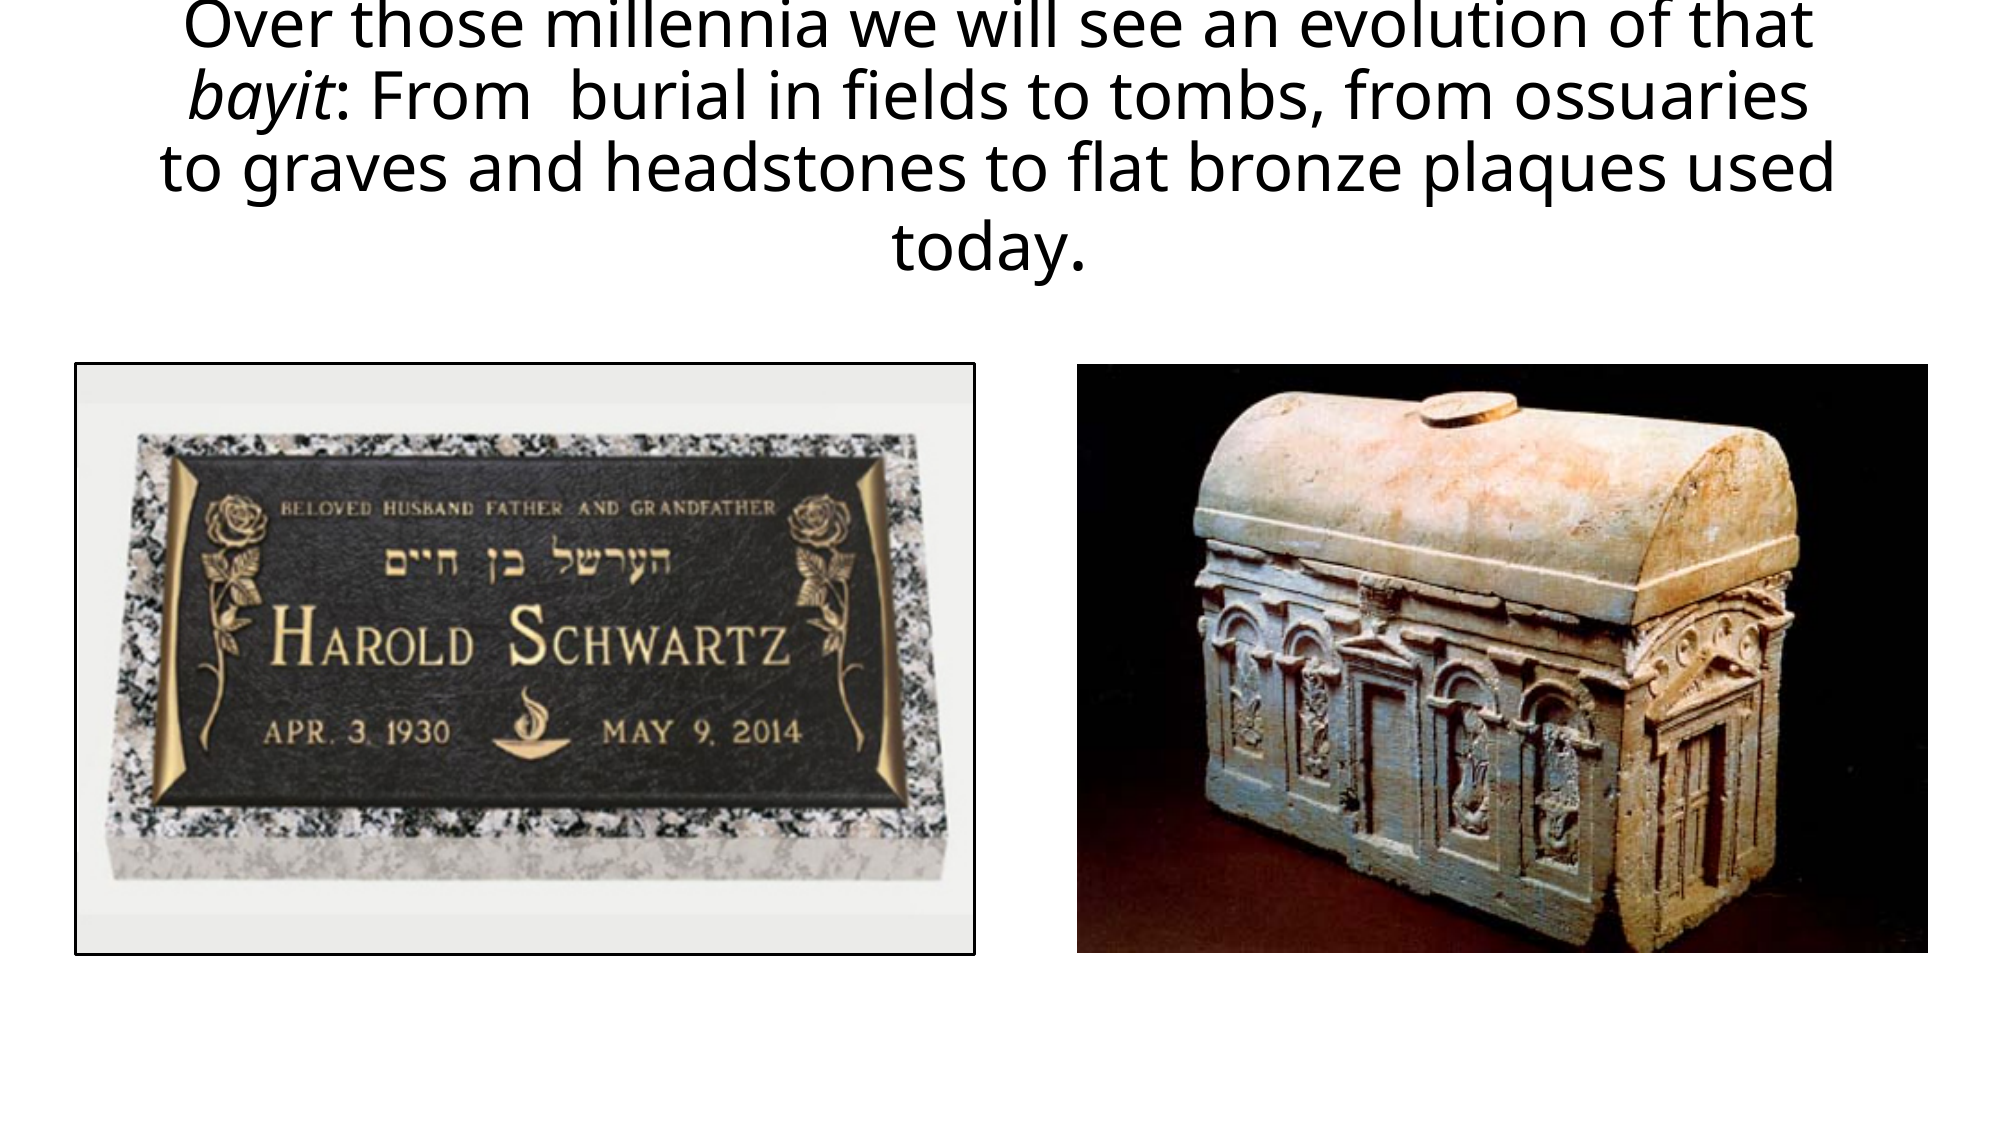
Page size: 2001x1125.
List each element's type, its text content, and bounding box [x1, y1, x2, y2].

title Over those millennia we will see an evolution of that bayit: From burial in fields to tombs, from ossuaries to graves and headstones to flat bronze plaques used today. [137, 0, 1863, 278]
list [1077, 364, 1928, 953]
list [77, 364, 974, 953]
